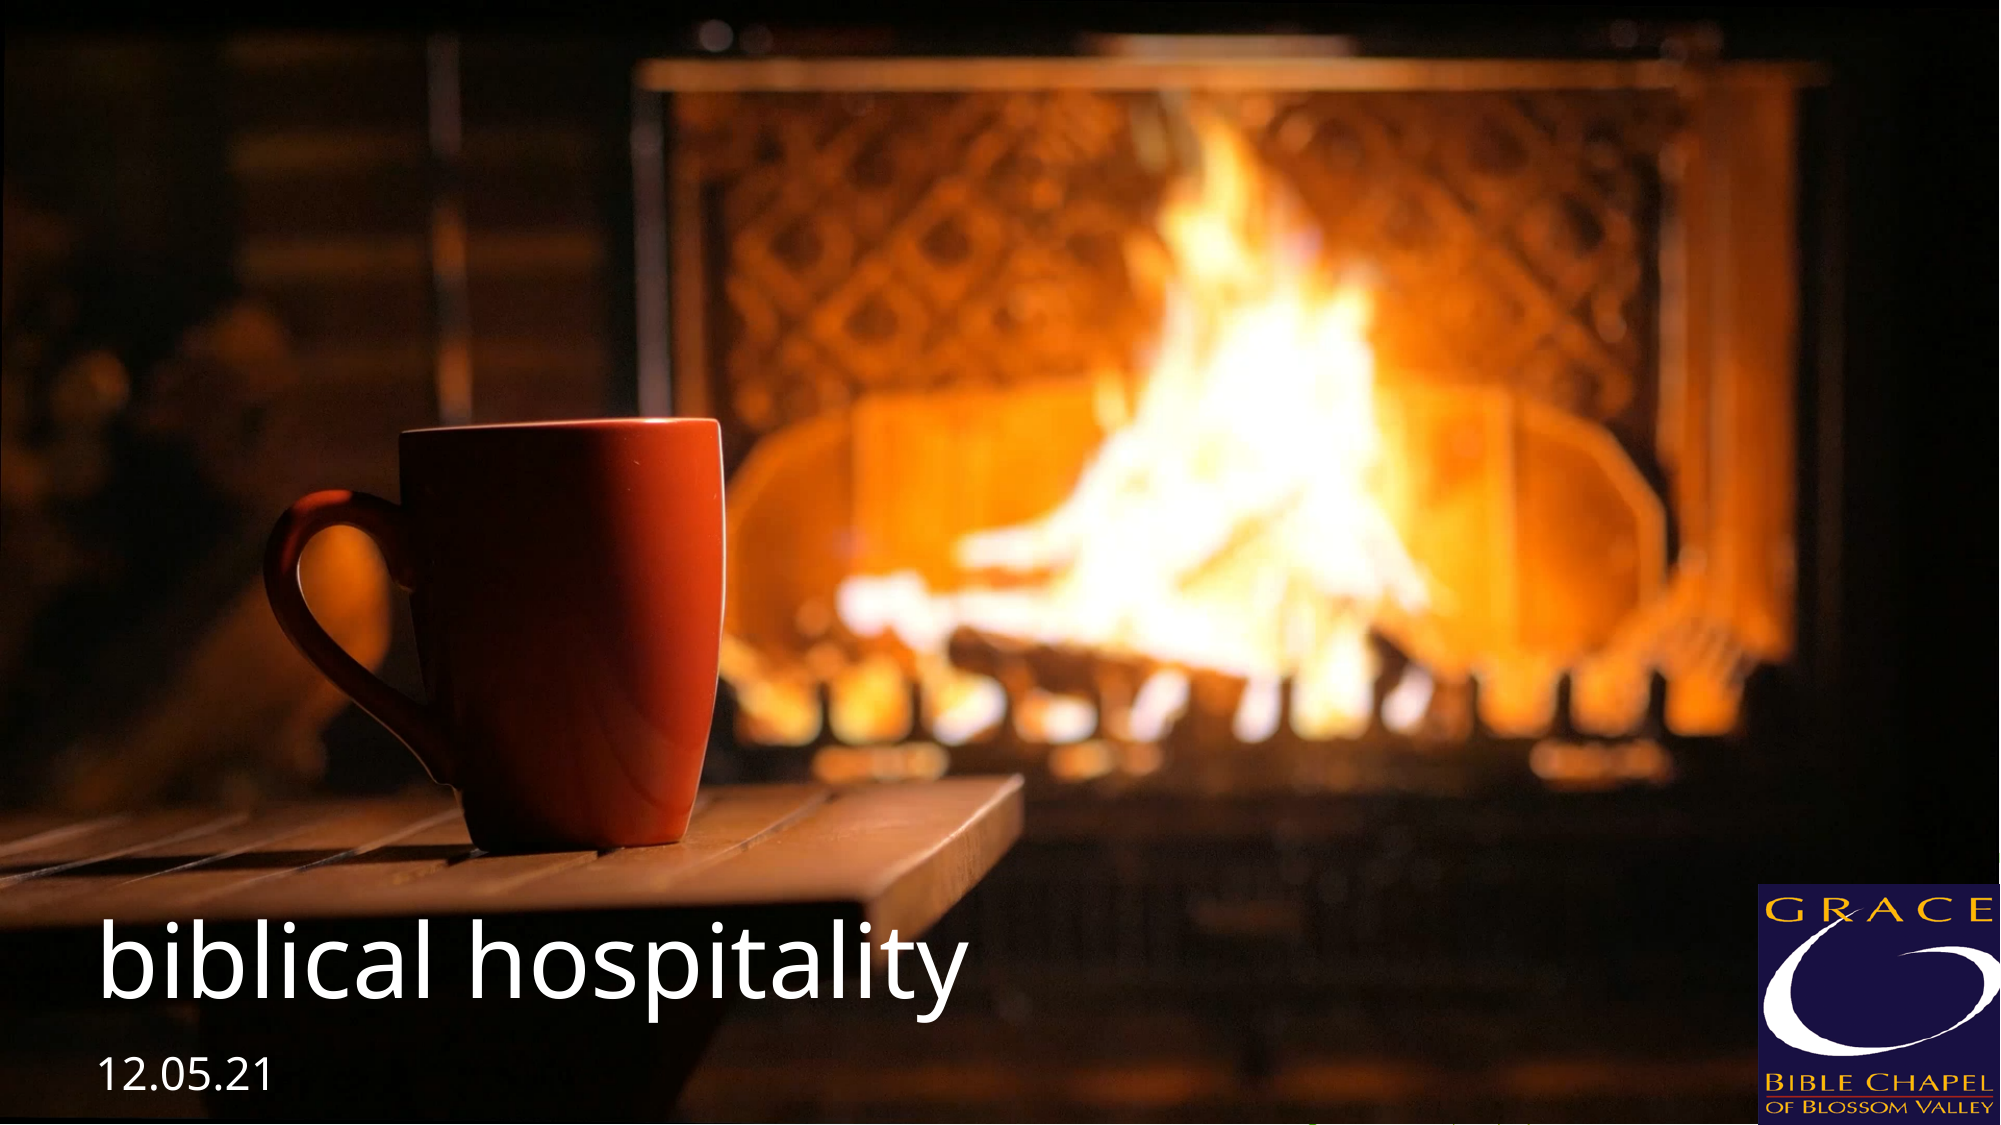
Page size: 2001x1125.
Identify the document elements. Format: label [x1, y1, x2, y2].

text_box [0, 0, 2000, 1125]
picture [1758, 884, 2000, 1125]
